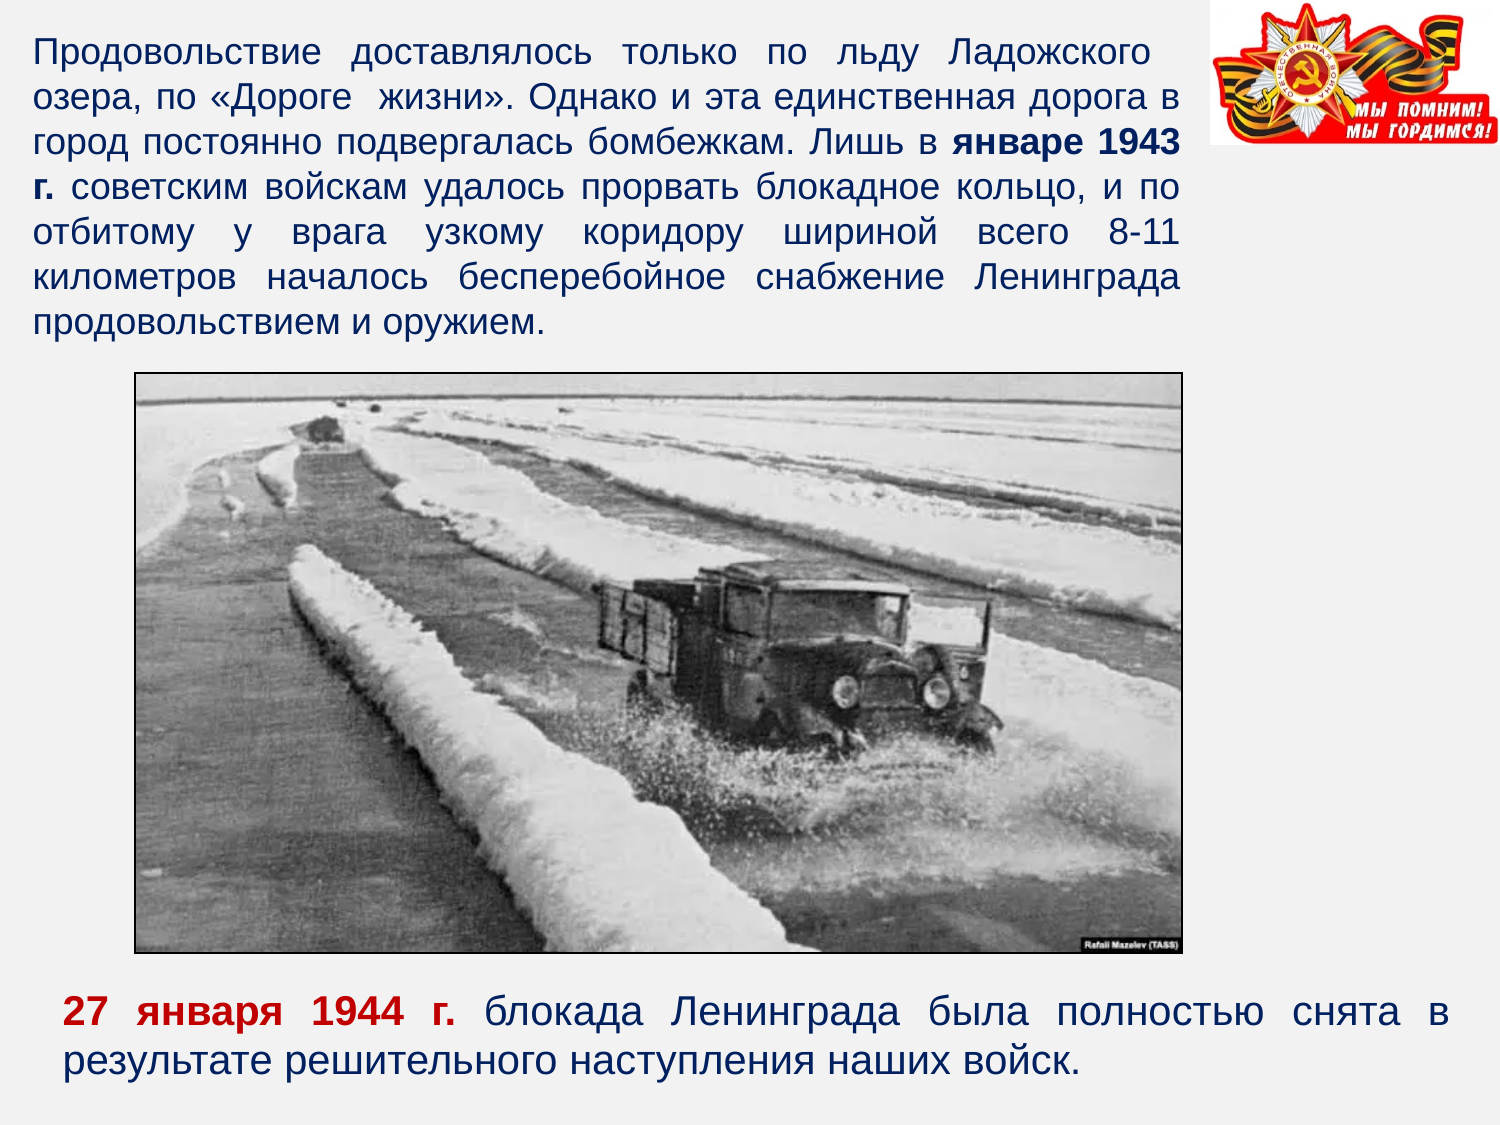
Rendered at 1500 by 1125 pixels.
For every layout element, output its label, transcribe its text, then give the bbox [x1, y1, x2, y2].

picture [135, 373, 1182, 953]
text_box 27 января 1944 г. блокада Ленинграда была полностью снята в результате решительного наступления наших войск. [48, 975, 1466, 1091]
picture [1210, 0, 1500, 145]
list Продовольствие доставлялось только по льду Ладожского озера, по «Дороге жизни». Однако и эта единственная дорога в город постоянно подвергалась бомбежкам. Лишь в январе 1943 г. советским войскам удалось прорвать блокадное кольцо, и по отбитому у врага узкому коридору шириной всего 8-11 километров началось бесперебойное снабжение Ленинграда продовольствием и оружием. [17, 19, 1196, 296]
